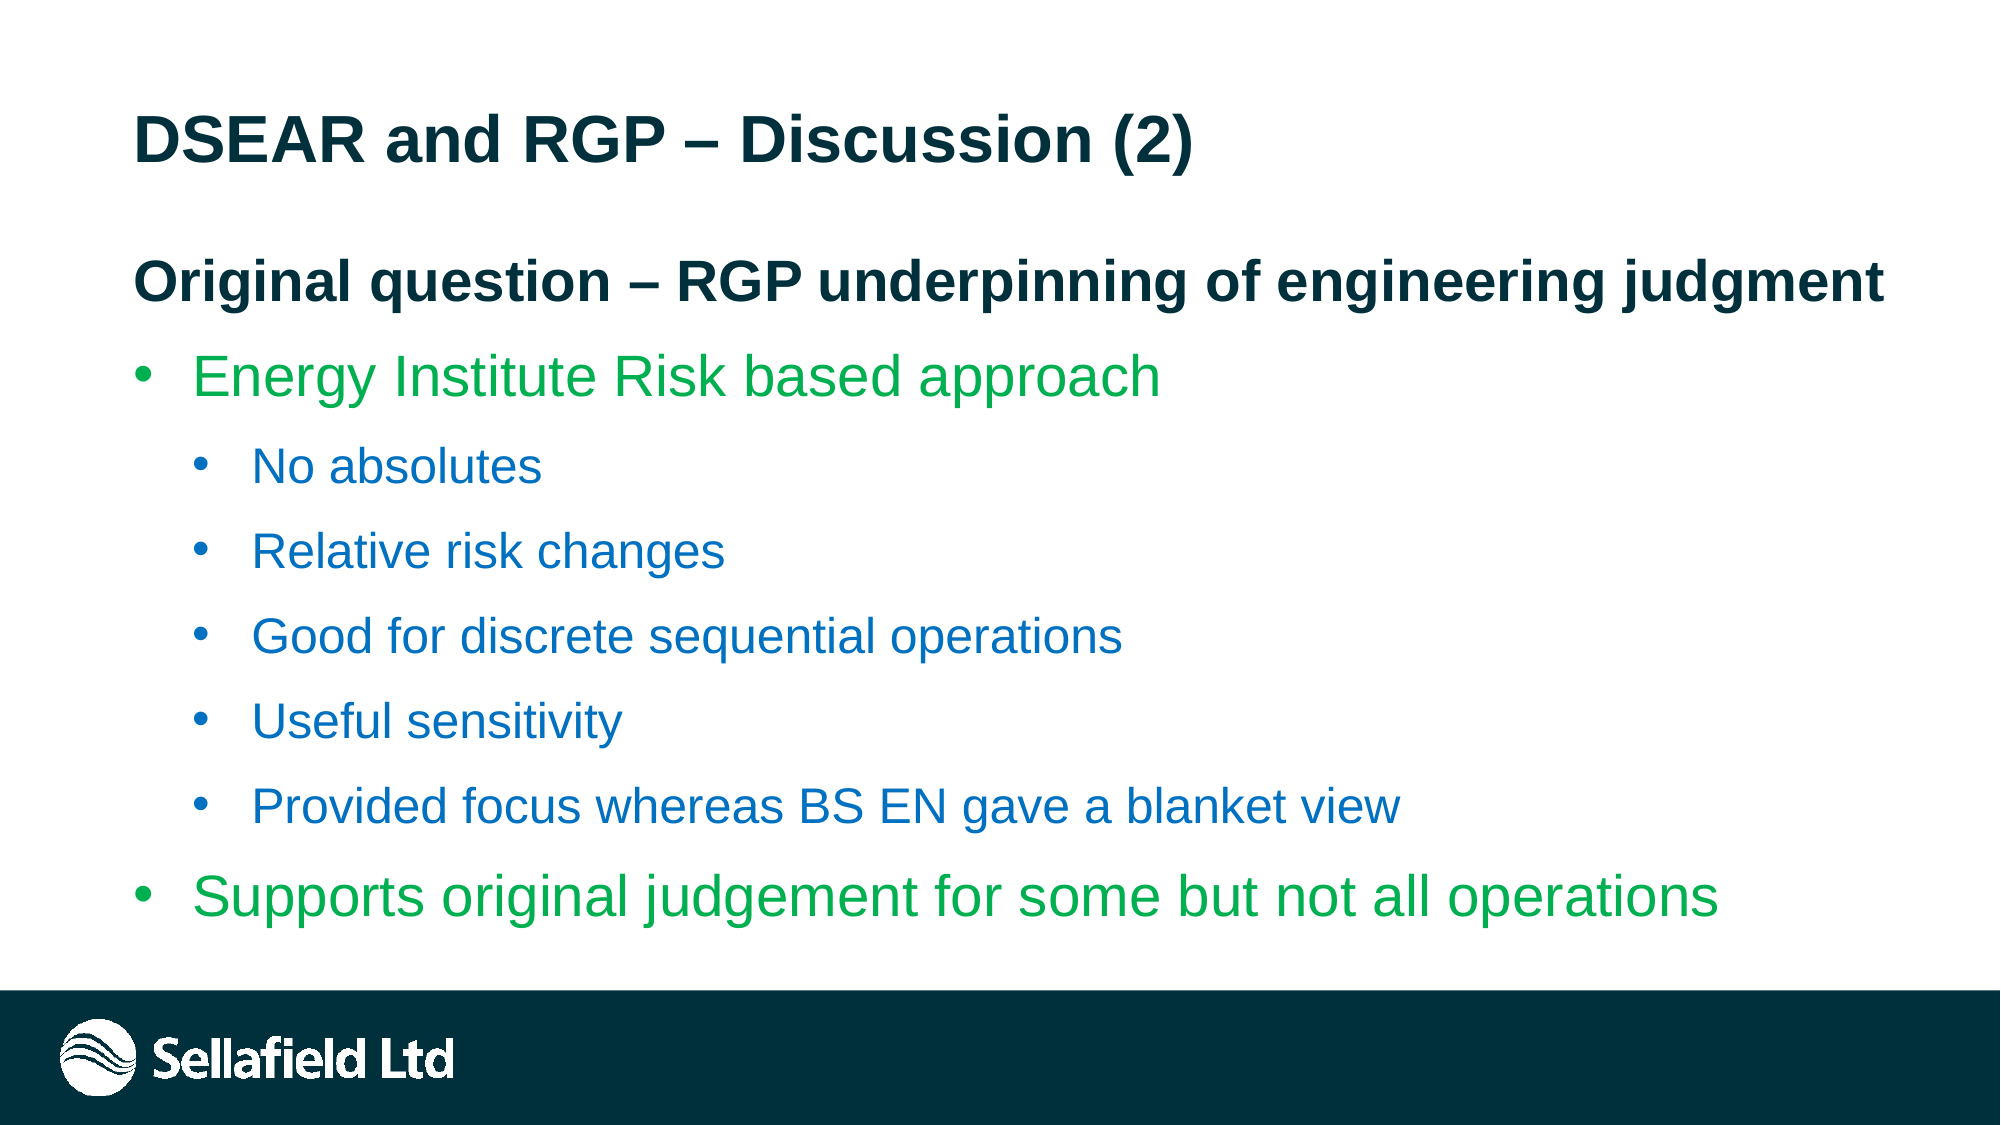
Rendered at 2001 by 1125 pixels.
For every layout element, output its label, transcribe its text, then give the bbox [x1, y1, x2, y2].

picture [61, 1049, 133, 1095]
picture [326, 1039, 332, 1077]
picture [285, 1039, 292, 1045]
picture [426, 1039, 452, 1077]
picture [65, 1020, 135, 1060]
title DSEAR and RGP – Discussion (2) [118, 88, 1890, 207]
picture [225, 1039, 230, 1077]
picture [383, 1039, 405, 1077]
picture [62, 1039, 132, 1066]
picture [261, 1037, 280, 1077]
picture [404, 1042, 422, 1078]
picture [235, 1049, 259, 1078]
list Original question – RGP underpinning of engineering judgment Energy Institute Risk based approach No absolutes Relative risk changes Good for discrete sequential operations Useful sensitivity Provided focus whereas BS EN gave a blanket view Supports original judgement for some but not all operations [118, 236, 1946, 975]
picture [337, 1039, 364, 1077]
picture [297, 1049, 322, 1078]
picture [212, 1039, 219, 1077]
picture [155, 1038, 179, 1078]
picture [182, 1049, 208, 1078]
picture [285, 1050, 292, 1077]
